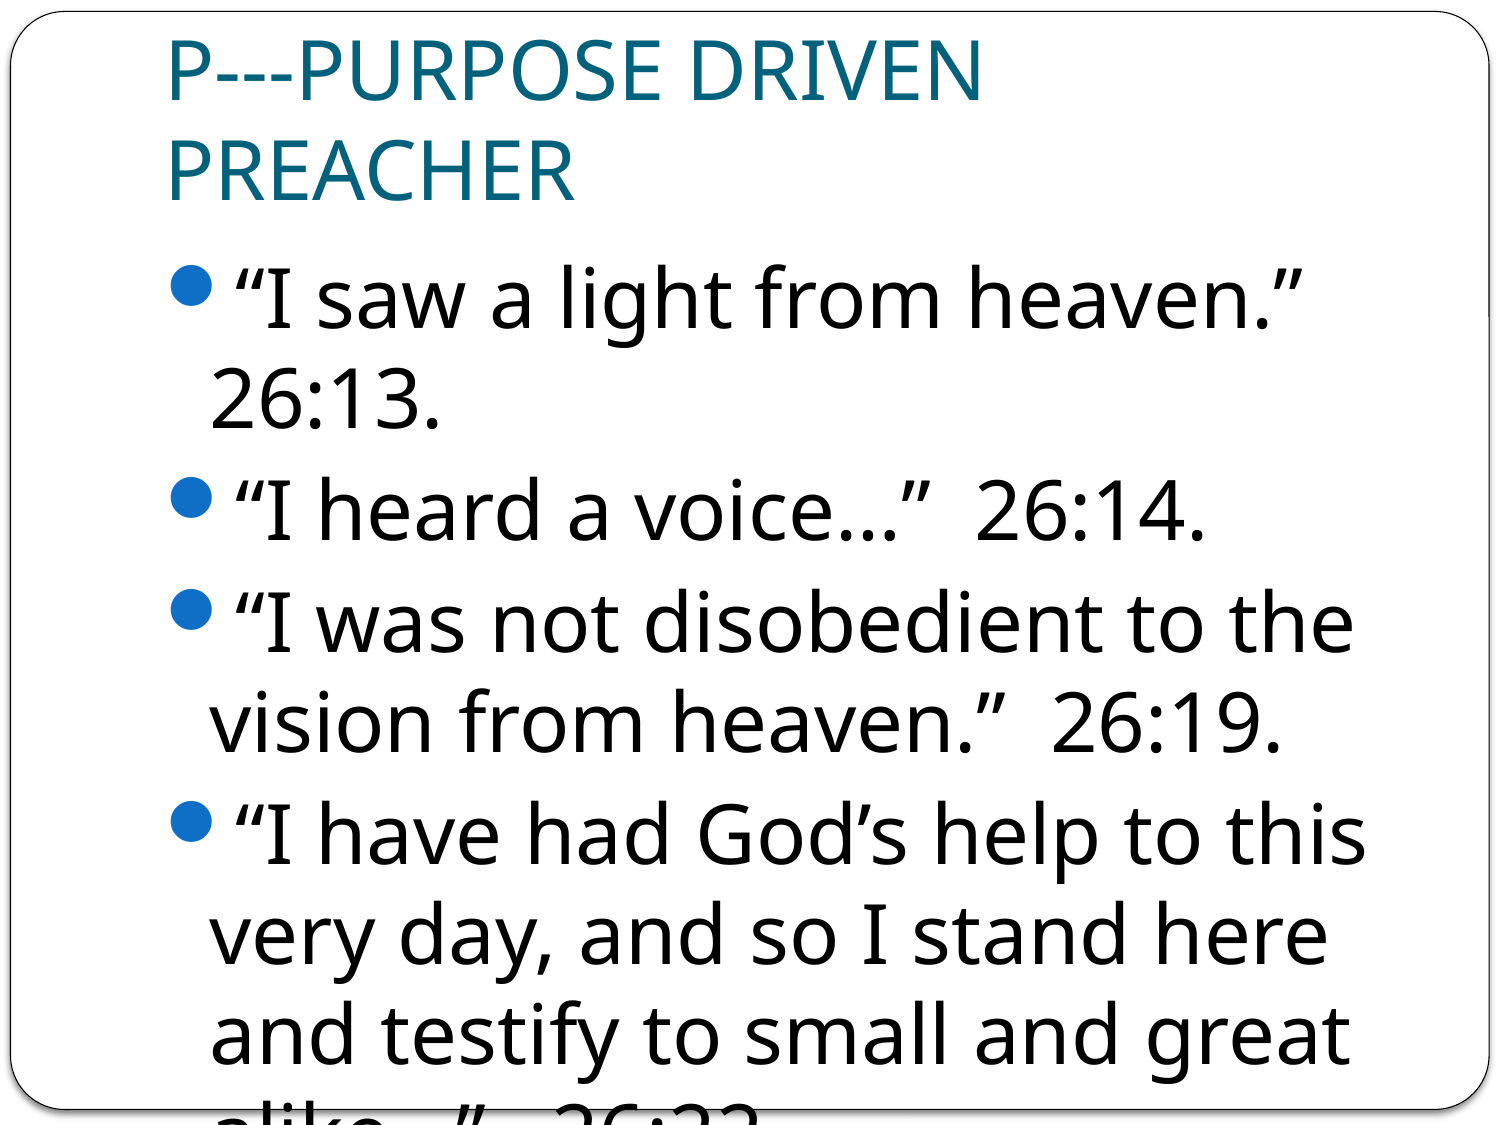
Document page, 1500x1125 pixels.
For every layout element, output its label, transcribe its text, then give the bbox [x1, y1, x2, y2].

list “I saw a light from heaven.” 26:13. “I heard a voice…” 26:14. “I was not disobedient to the vision from heaven.” 26:19. “I have had God’s help to this very day, and so I stand here and testify to small and great alike…” 26:22. [150, 237, 1425, 988]
title P---PURPOSE DRIVEN PREACHER [150, 45, 1425, 233]
